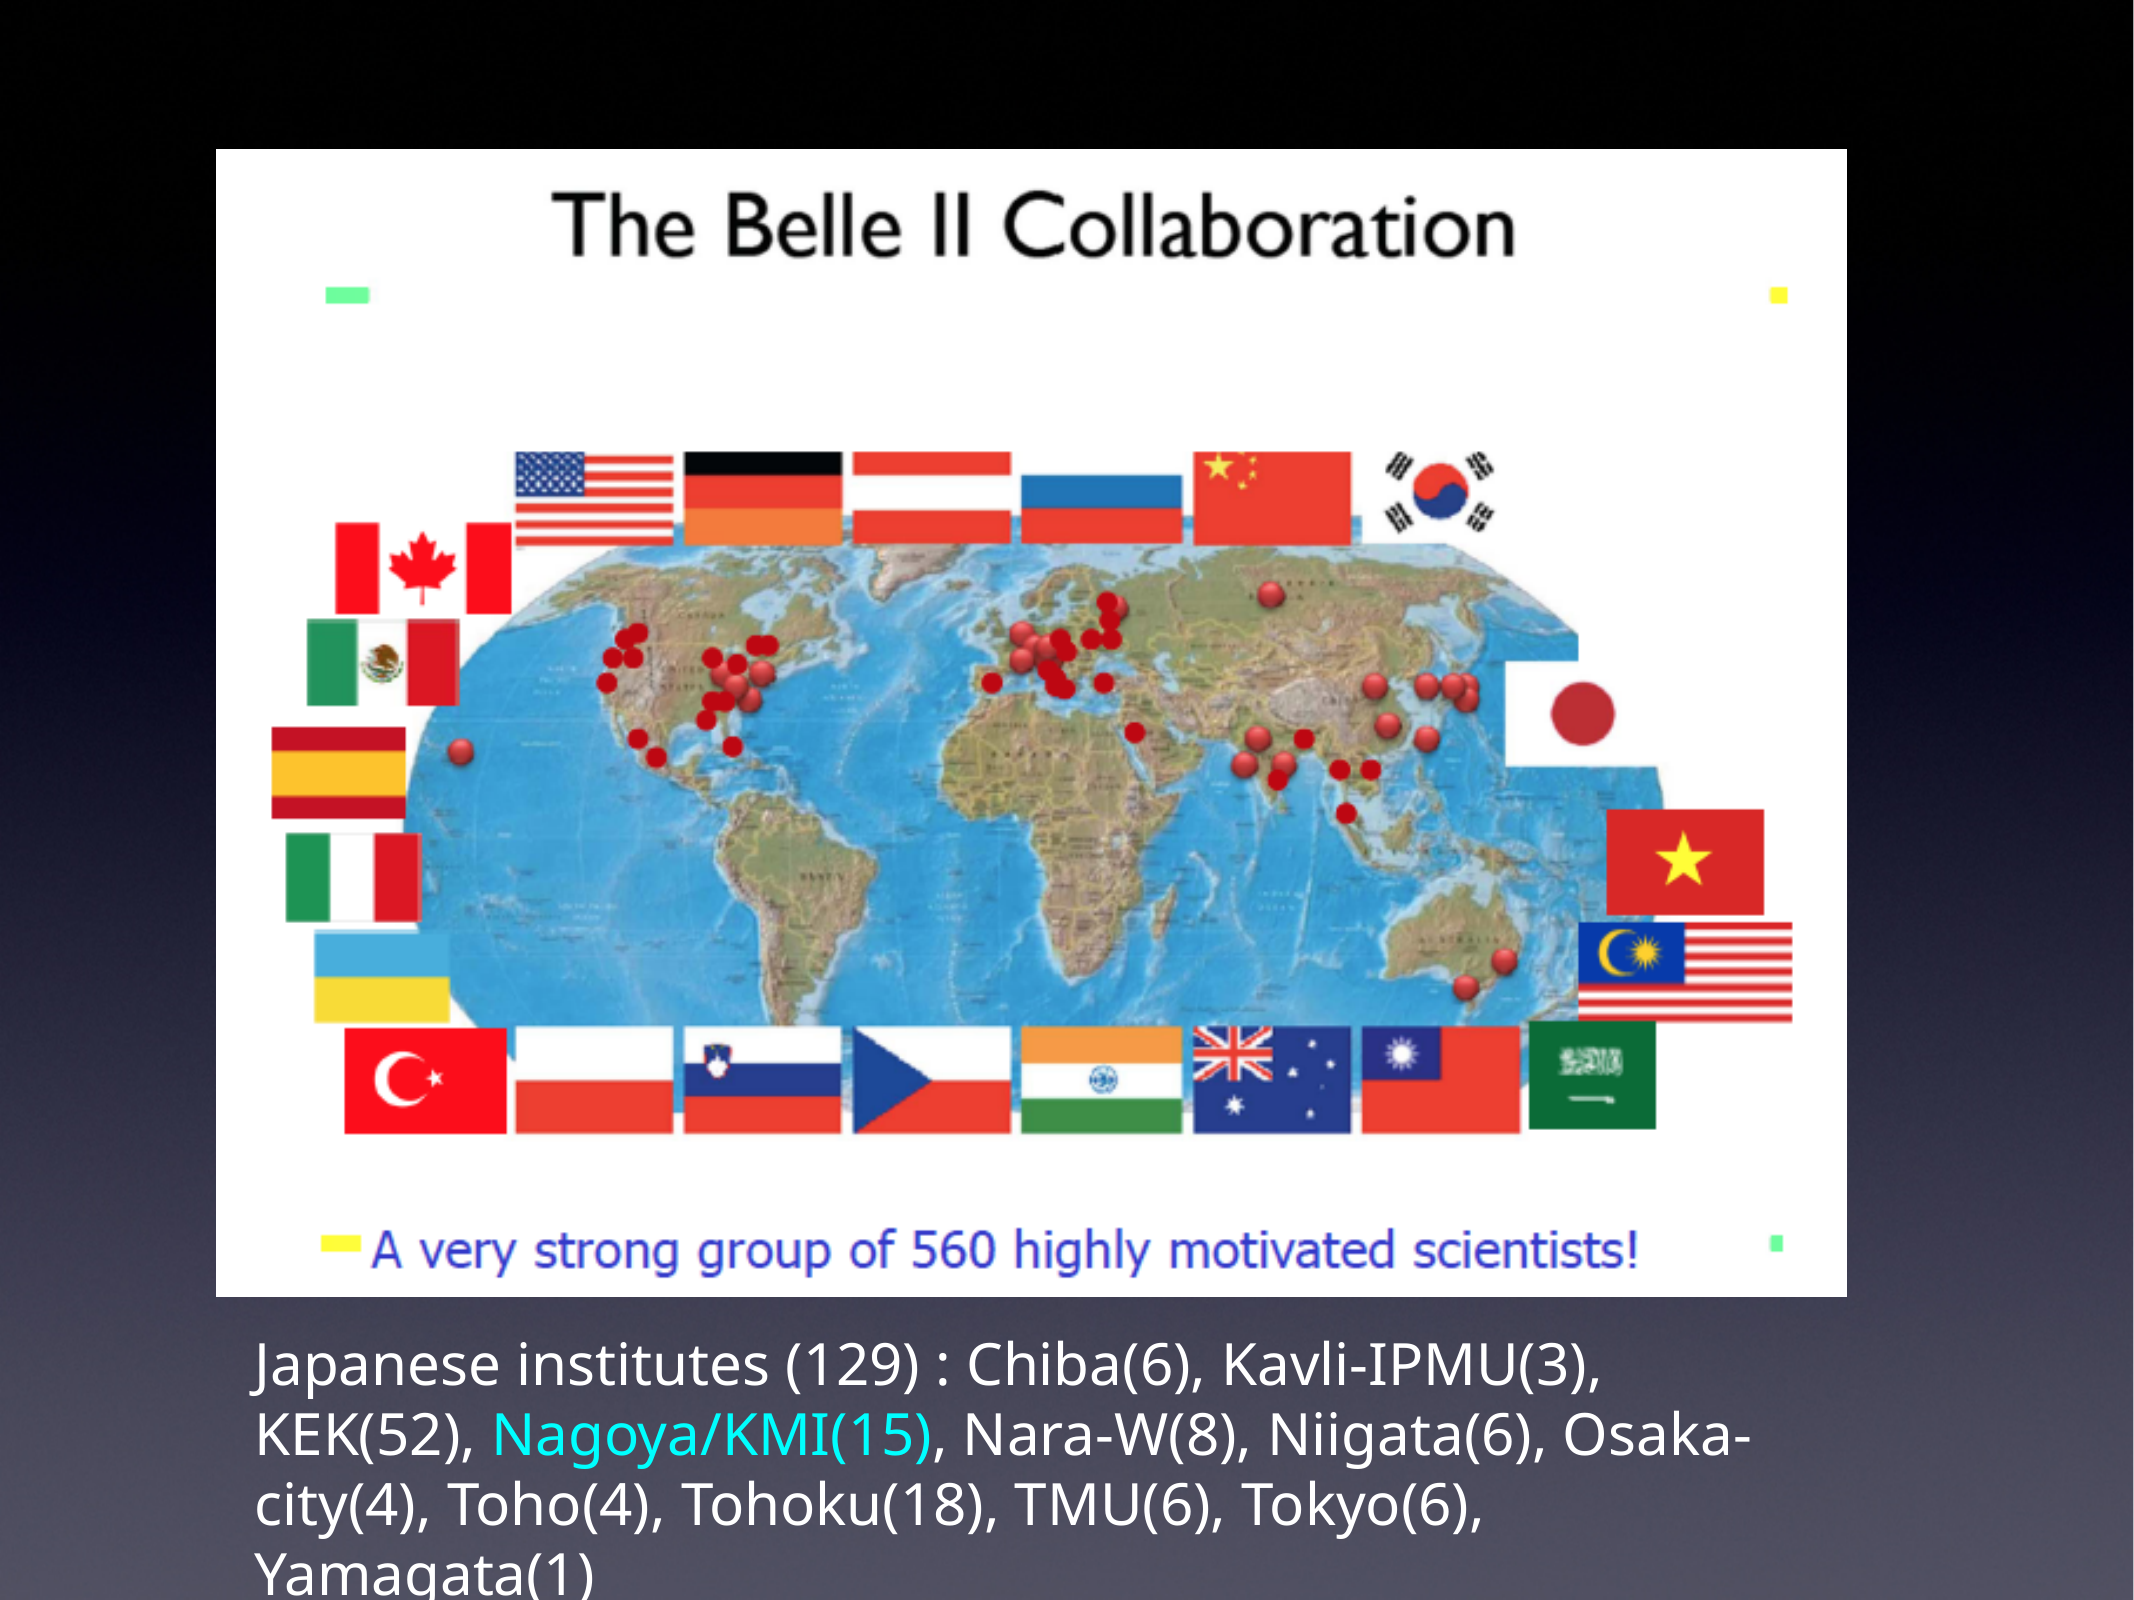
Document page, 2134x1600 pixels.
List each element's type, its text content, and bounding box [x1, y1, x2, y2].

text_box Japanese institutes (129) : Chiba(6), Kavli-IPMU(3), KEK(52), Nagoya/KMI(15), Nara-W(8), Niigata(6), Osaka-city(4), Toho(4), Tohoku(18), TMU(6), Tokyo(6), Yamagata(1) [239, 1319, 1811, 1600]
picture [0, 0, 2134, 1600]
